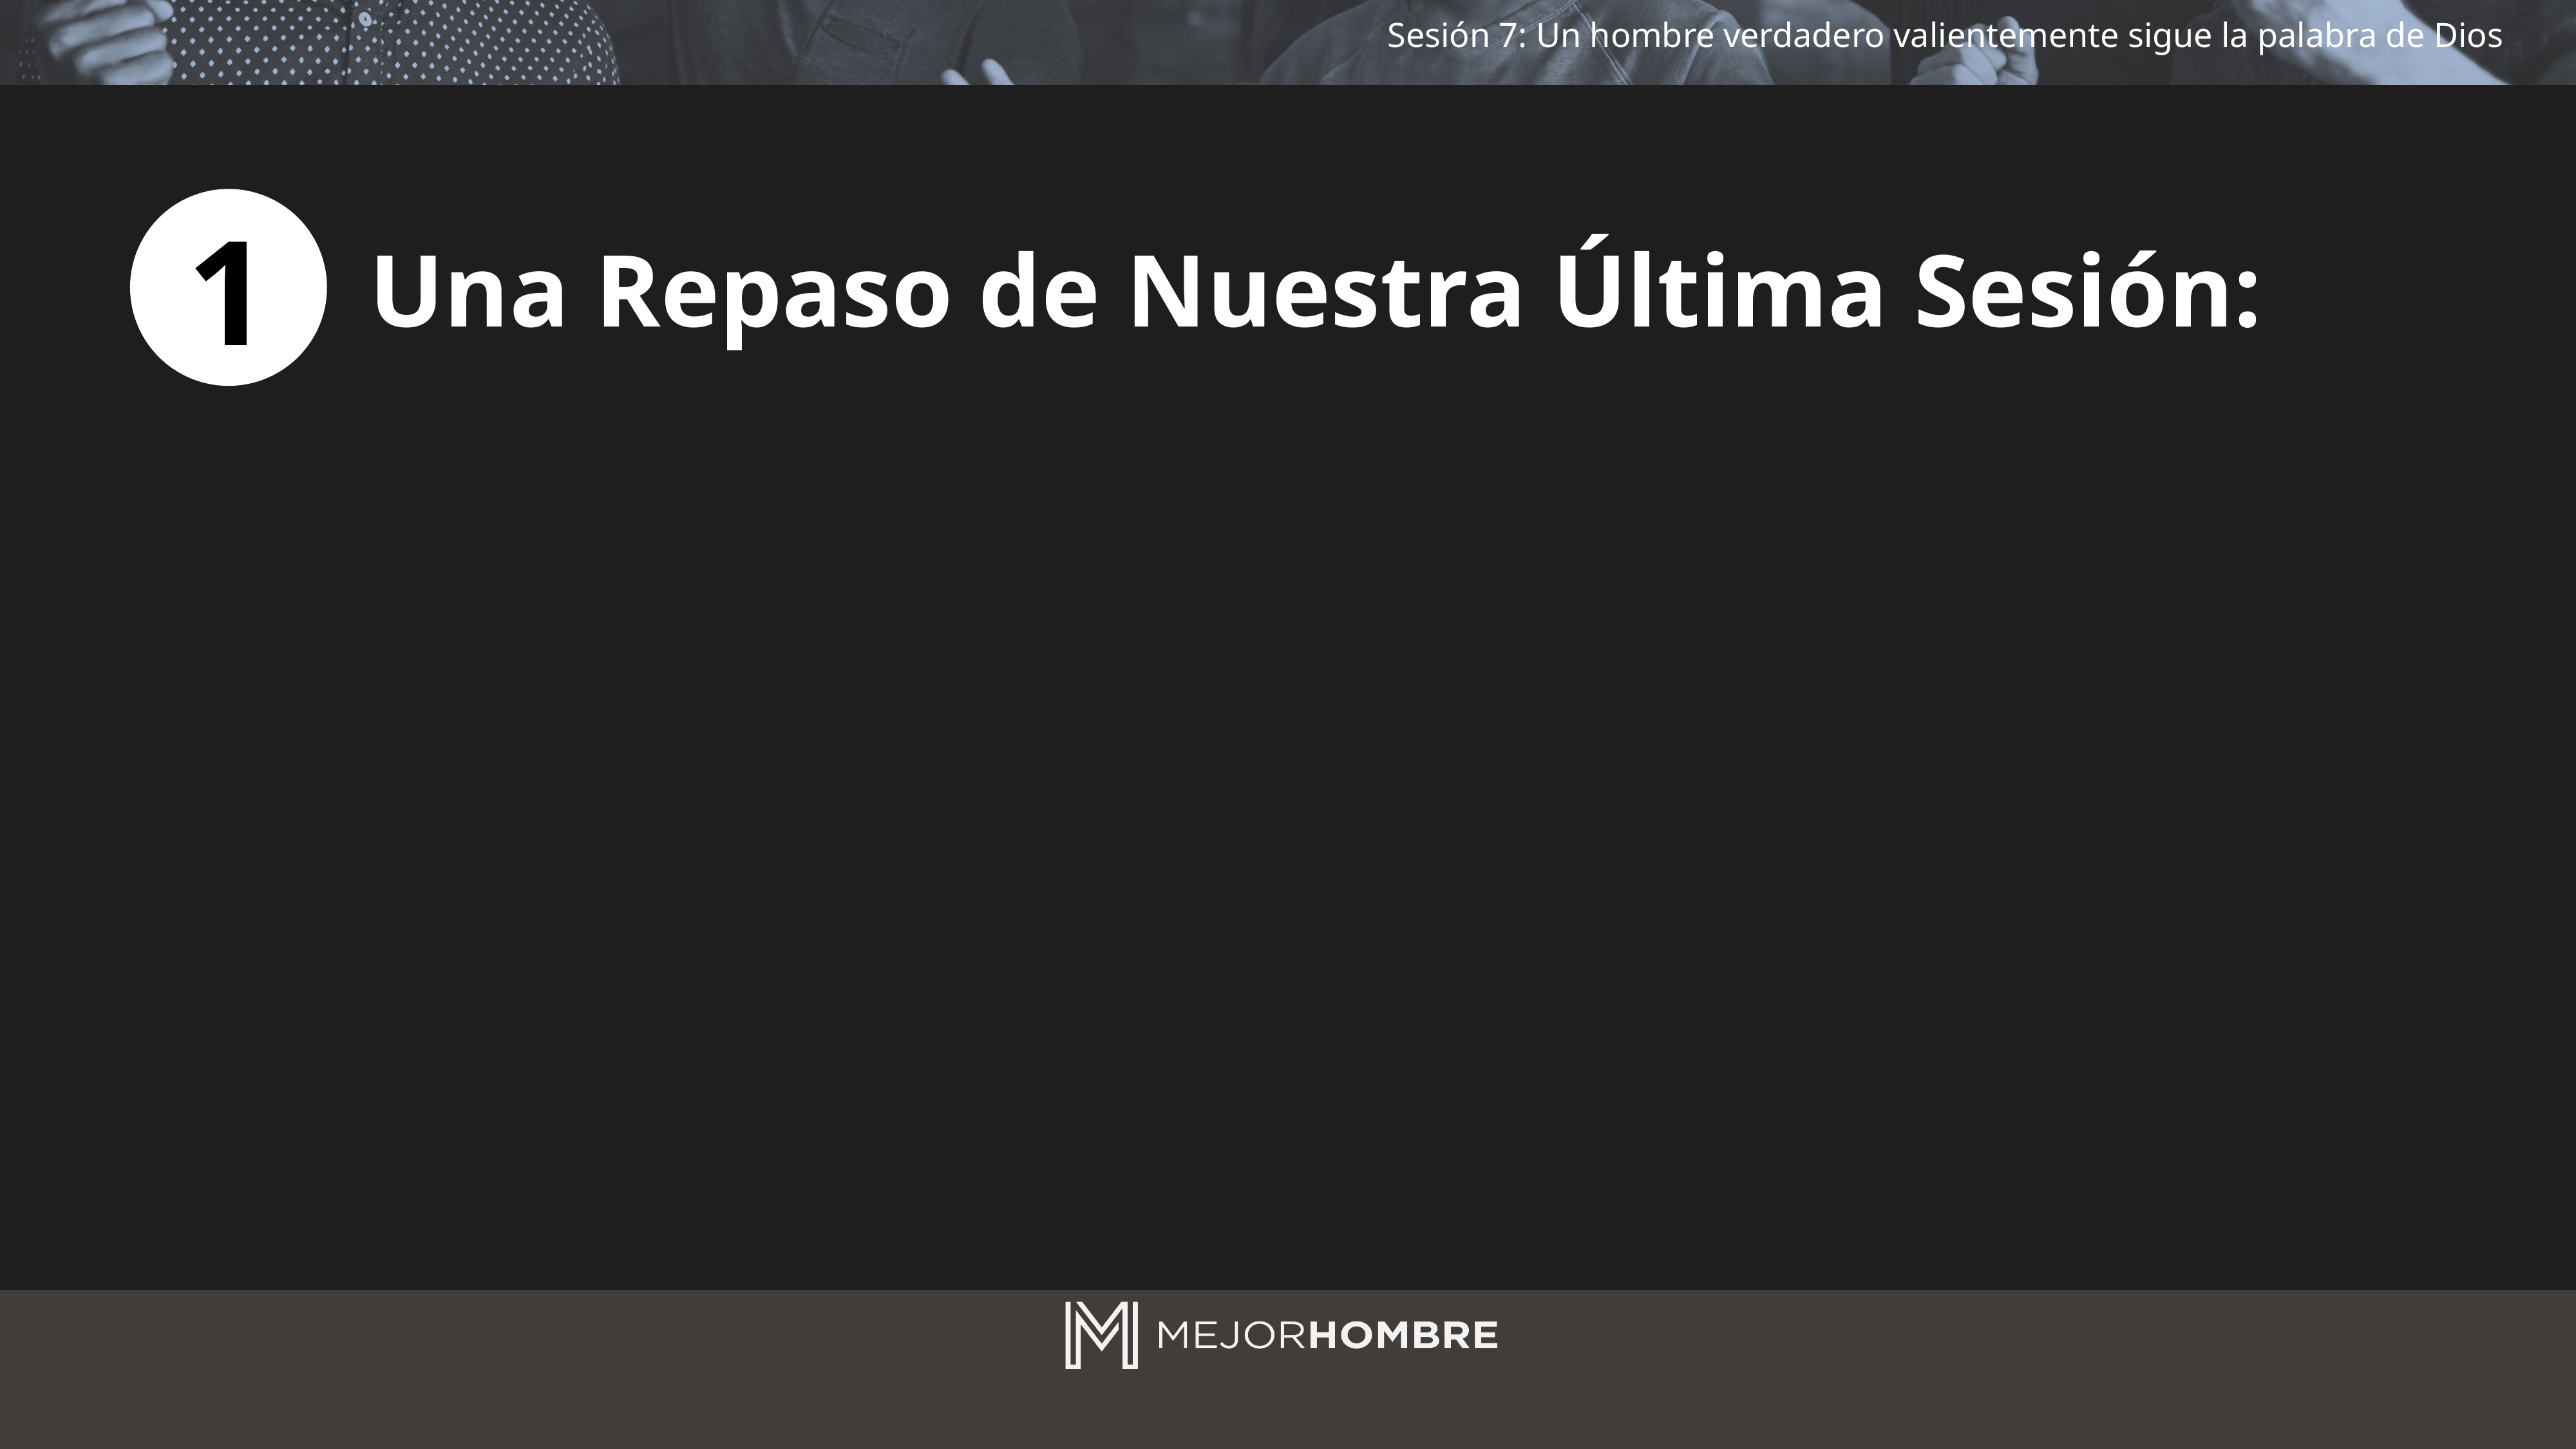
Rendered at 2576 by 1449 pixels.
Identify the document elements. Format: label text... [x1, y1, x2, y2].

picture [1038, 1227, 1524, 1446]
picture [0, 0, 2576, 85]
text_box 1 [129, 189, 327, 386]
text_box Una Repaso de Nuestra Última Sesión: [364, 222, 2269, 353]
